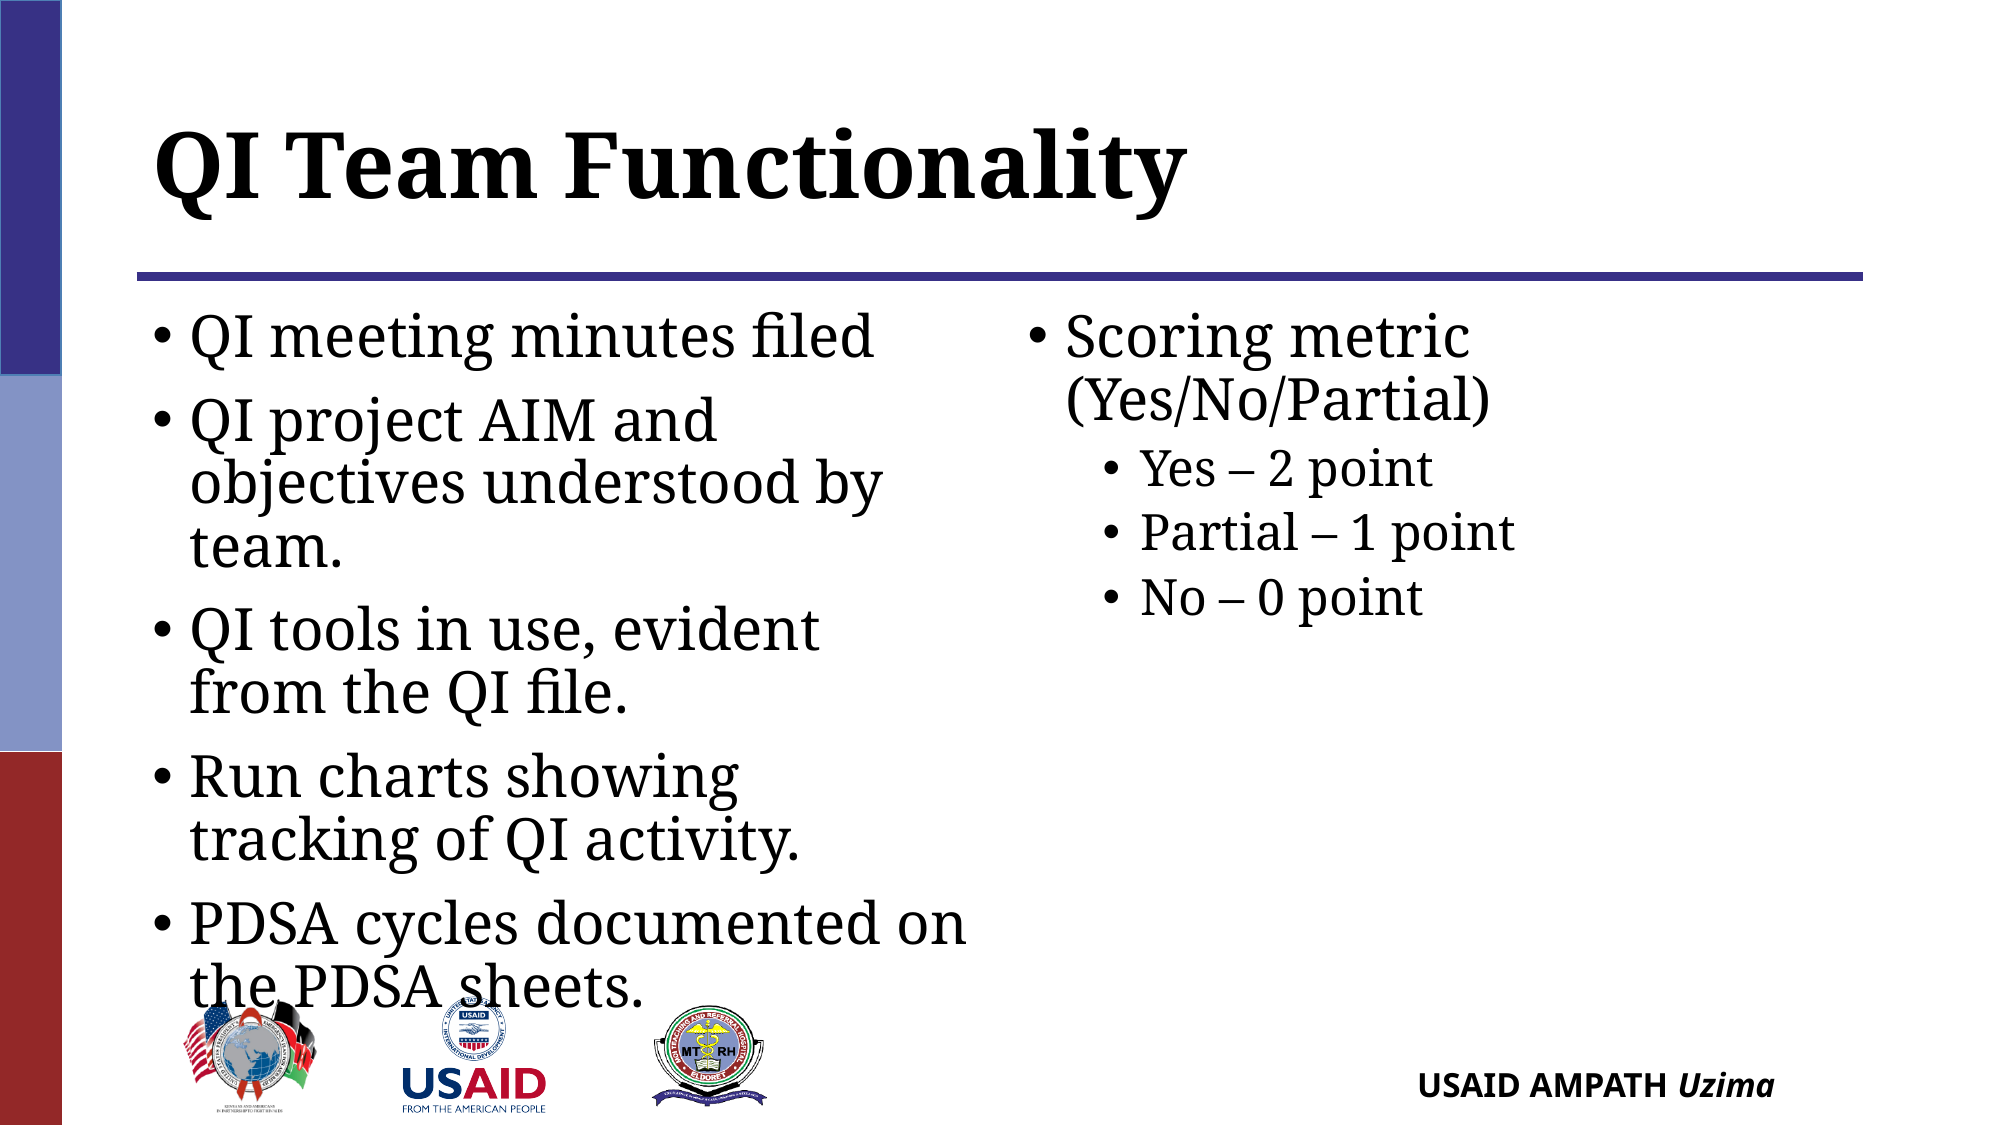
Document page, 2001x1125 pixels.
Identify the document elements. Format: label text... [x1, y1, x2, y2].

title QI Team Functionality [137, 59, 1863, 278]
list Scoring metric (Yes/No/Partial) Yes – 2 point Partial – 1 point No – 0 point [1012, 299, 1863, 1014]
picture [371, 1014, 577, 1125]
list QI meeting minutes filed QI project AIM and objectives understood by team. QI tools in use, evident from the QI file. Run charts showing tracking of QI activity. PDSA cycles documented on the PDSA sheets. [137, 299, 988, 1014]
picture [183, 1014, 317, 1114]
picture [649, 1014, 770, 1110]
